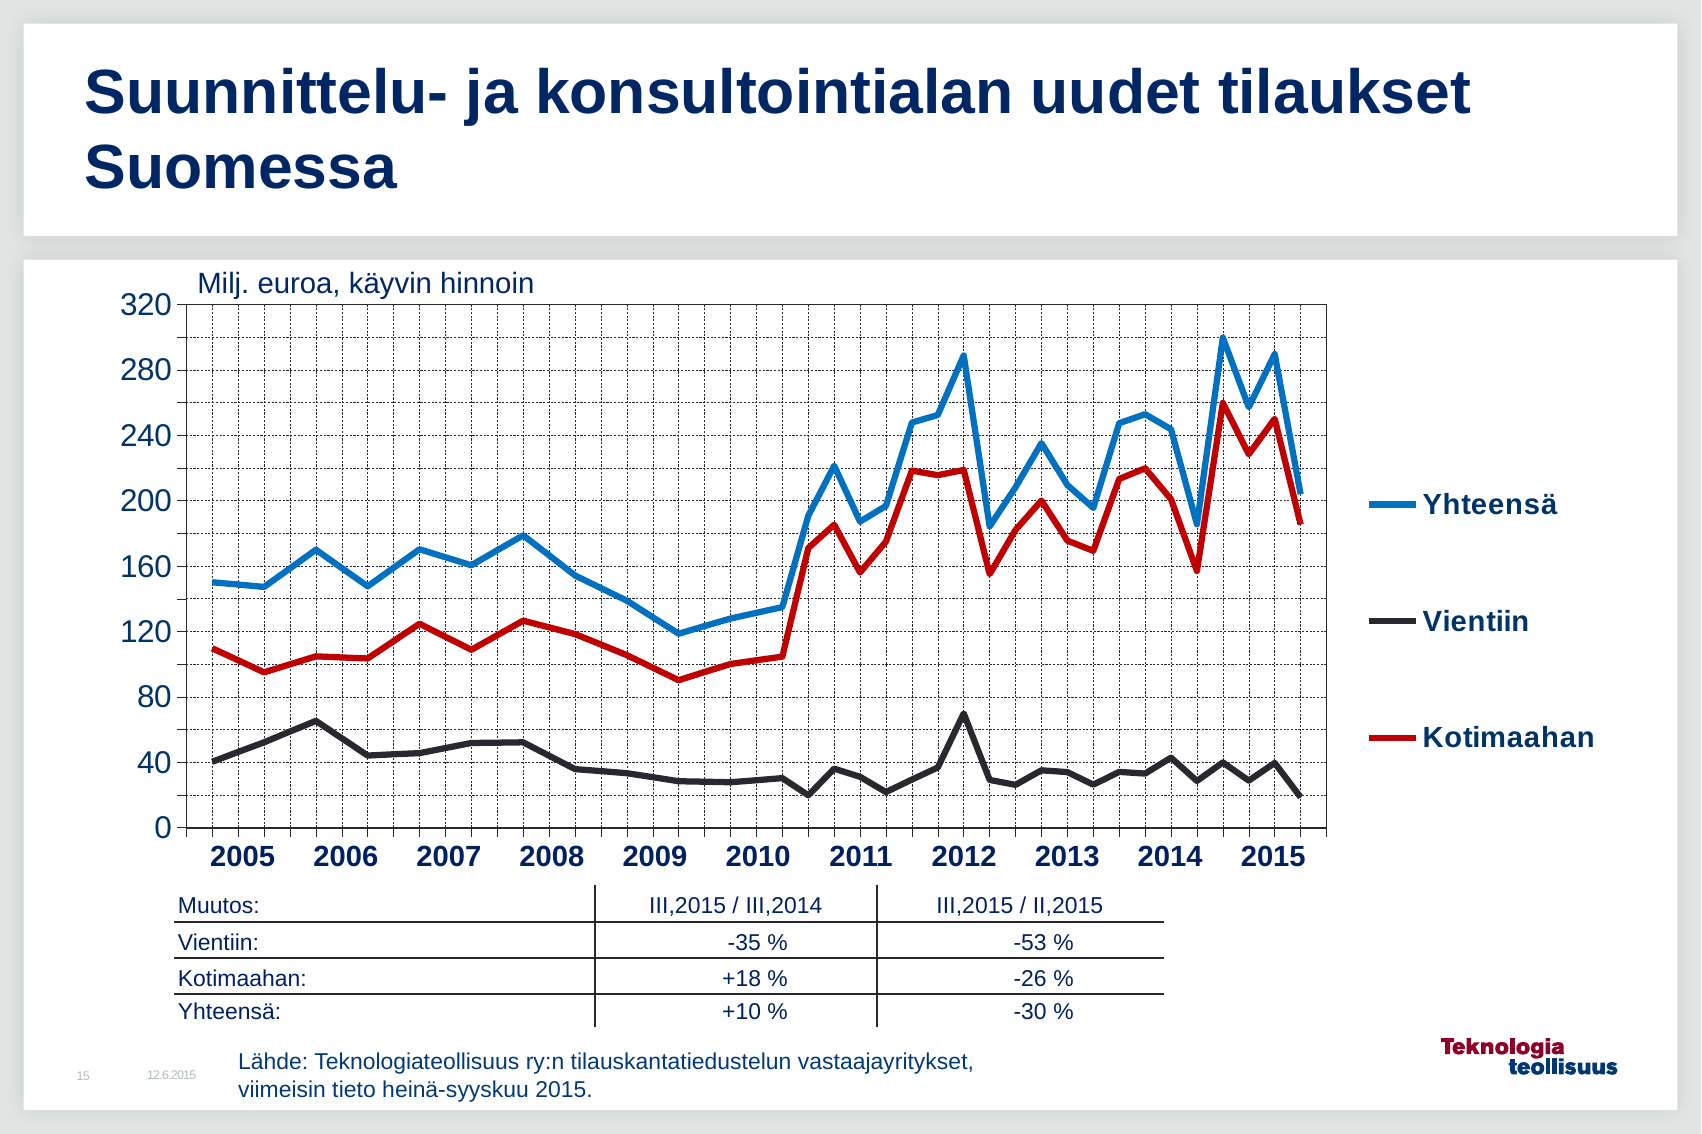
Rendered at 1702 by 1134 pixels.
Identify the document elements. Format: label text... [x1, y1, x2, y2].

table_cell Kotimaahan: [176, 959, 594, 993]
table_cell +10 % [596, 995, 876, 1027]
table_cell Vientiin: [176, 935, 594, 957]
text_box Lähde: Teknologiateollisuus ry:n tilauskantatiedustelun vastaajayritykset, viimeisin tieto heinä-syyskuu 2015. [224, 1039, 1443, 1109]
table_cell -53 % [878, 935, 1162, 957]
text_box [191, 174, 1326, 244]
table_cell Yhteensä: [176, 995, 594, 1027]
table_cell -26 % [878, 959, 1162, 993]
slide_number 15 [70, 1063, 141, 1087]
table_cell -30 % [878, 995, 1162, 1027]
table_cell -35 % [596, 935, 876, 957]
text_box Suunnittelu- ja konsultointialan uudet tilaukset Suomessa [70, 78, 1688, 174]
chart [75, 180, 1643, 924]
table_cell +18 % [596, 959, 876, 993]
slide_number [141, 1063, 224, 1087]
